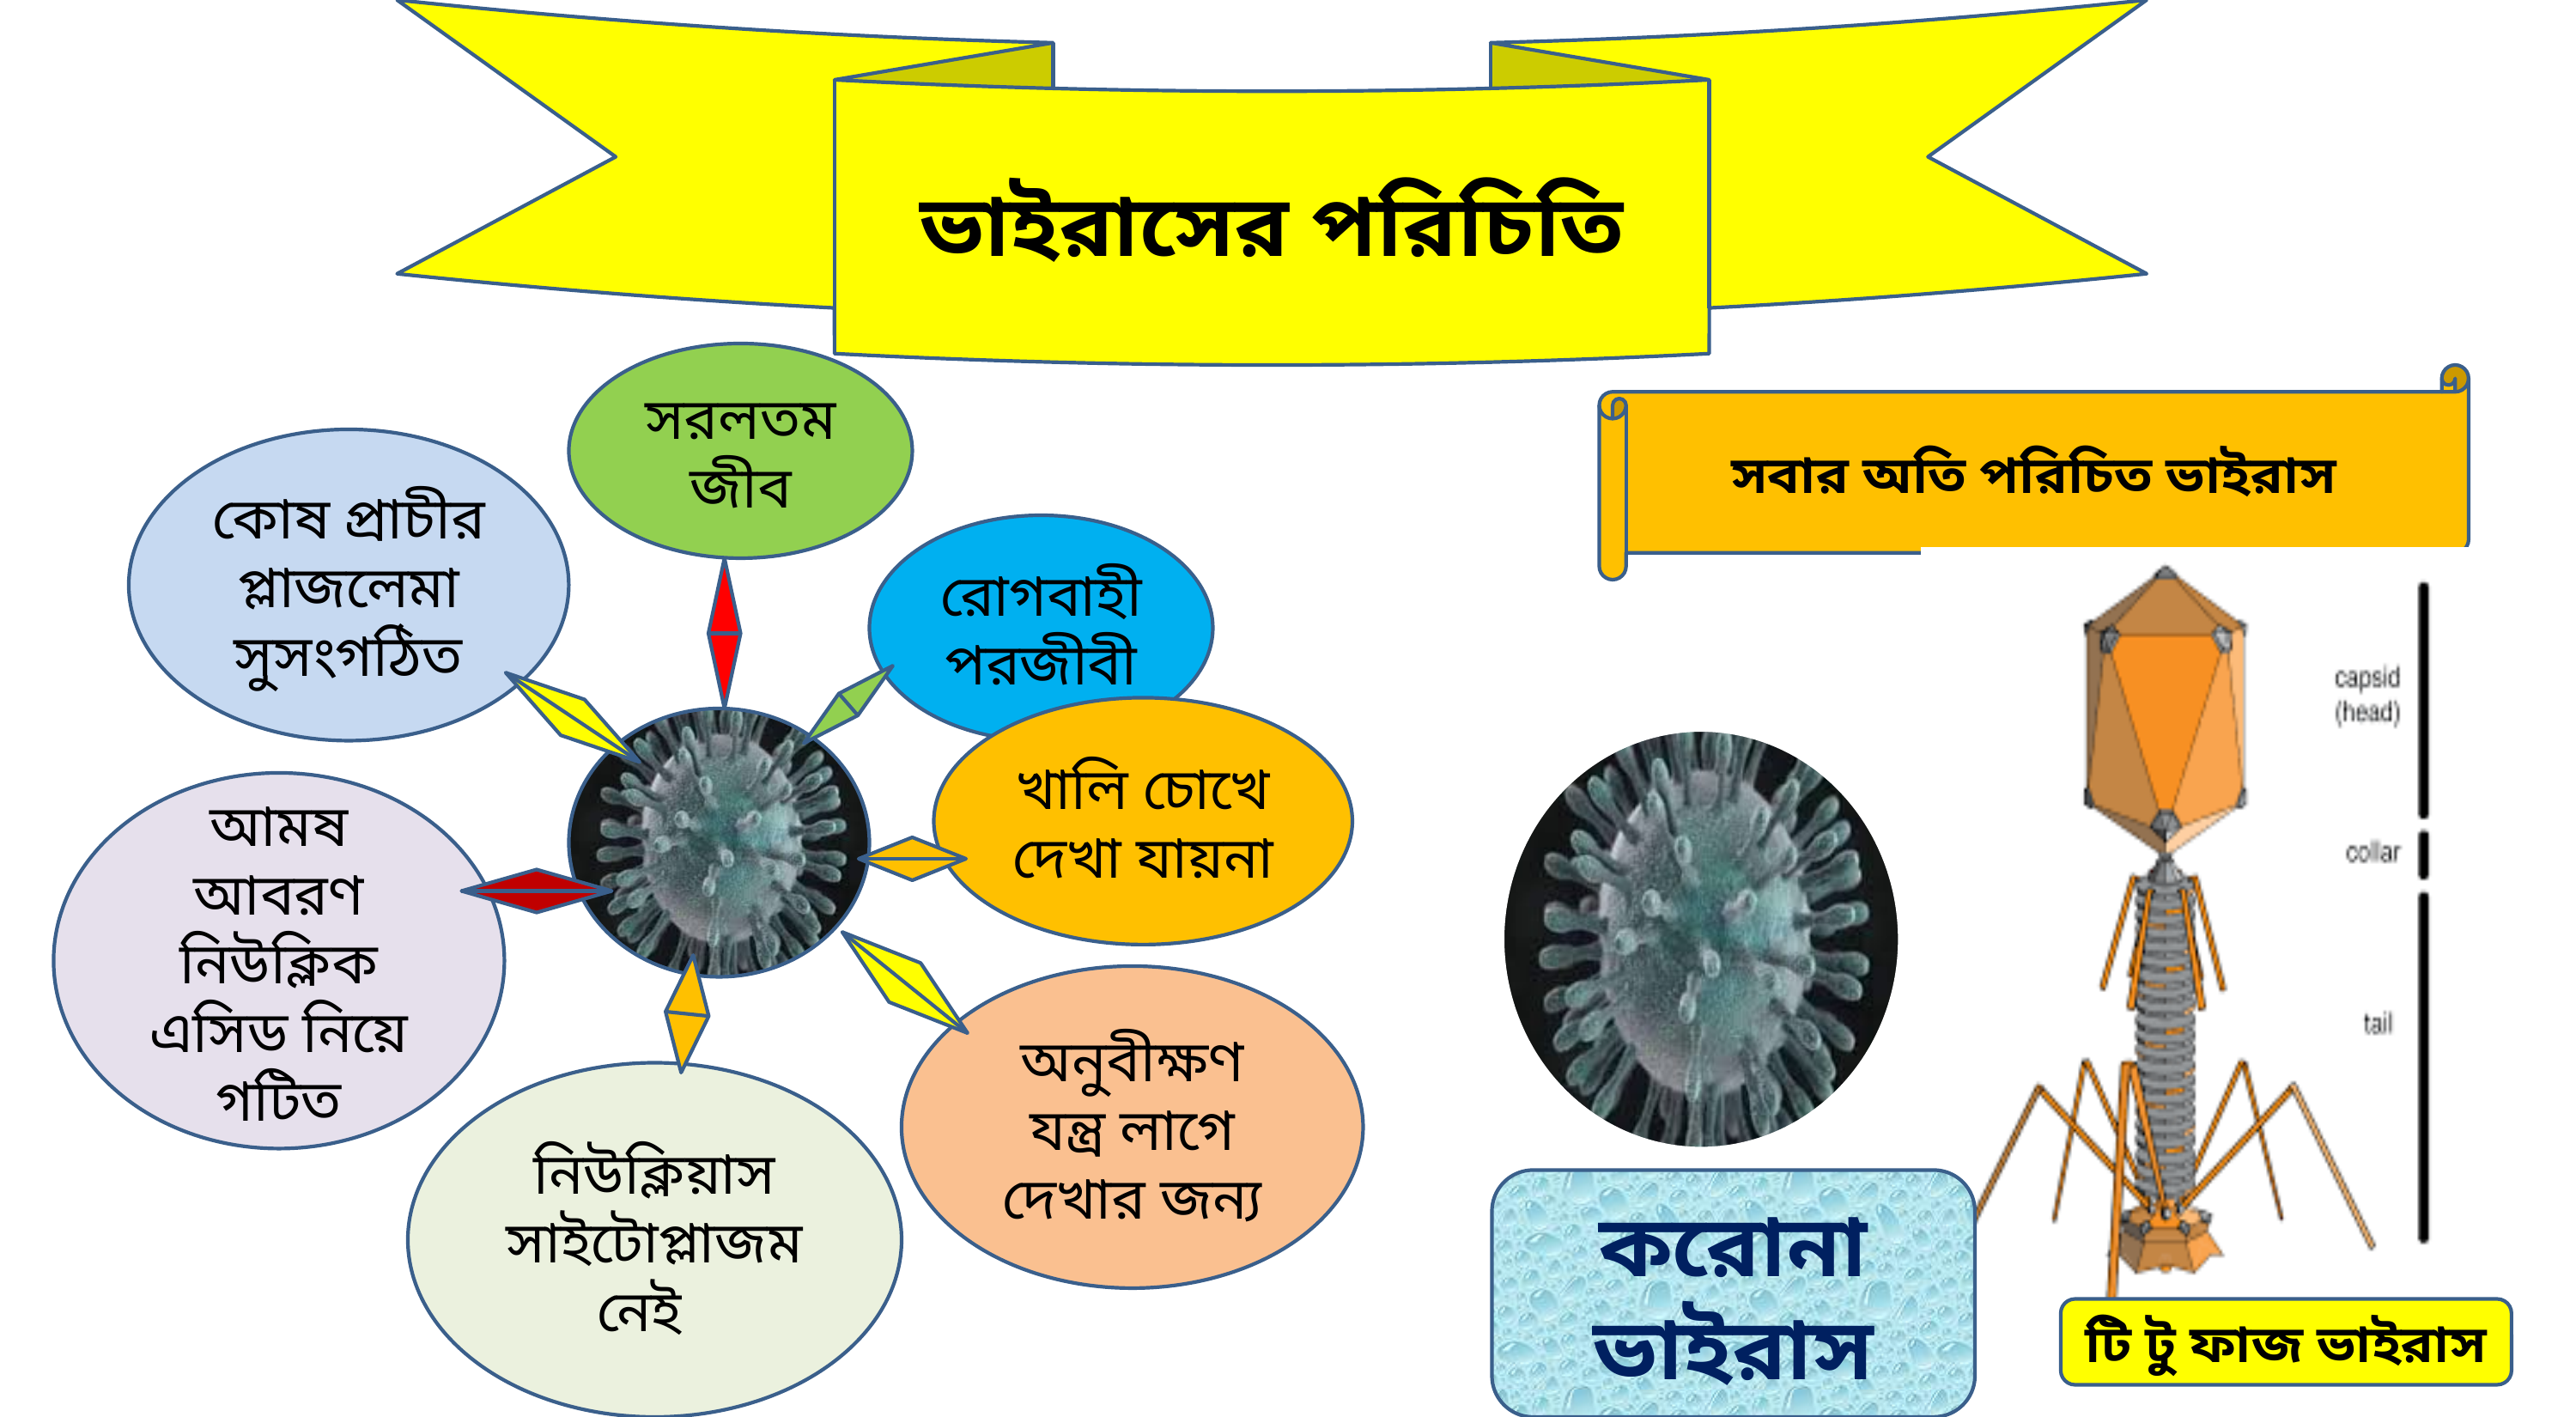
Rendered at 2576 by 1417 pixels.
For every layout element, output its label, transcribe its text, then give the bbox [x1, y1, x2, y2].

text_box [504, 671, 641, 764]
text_box [664, 953, 711, 1075]
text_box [1502, 729, 1900, 1149]
text_box রোগবাহী পরজীবী [867, 513, 1215, 737]
text_box [706, 556, 743, 711]
text_box [841, 930, 969, 1035]
text_box সরলতম জীব [567, 341, 914, 561]
text_box [856, 836, 969, 882]
text_box [802, 664, 895, 745]
text_box সবার অতি পরিচিত ভাইরাস [1597, 362, 2471, 582]
text_box করোনা ভাইরাস [1490, 1168, 1978, 1417]
picture [1921, 547, 2480, 1353]
text_box অনুবীক্ষণ যন্ত্র লাগে দেখার জন্য [899, 964, 1365, 1291]
text_box টি টু ফাজ ভাইরাস [2058, 1297, 2514, 1387]
text_box আমষ আবরণ নিউক্লিক এসিড নিয়ে গটিত [52, 770, 507, 1151]
text_box [459, 867, 614, 915]
text_box কোষ প্রাচীর প্লাজলেমা সুসংগঠিত [126, 427, 571, 743]
text_box ভাইরাসের পরিচিতি [395, 0, 2149, 368]
text_box [567, 706, 872, 979]
text_box খালি চোখে দেখা যায়না [932, 696, 1355, 946]
text_box নিউক্লিয়াস সাইটোপ্লাজম নেই [405, 1061, 904, 1417]
